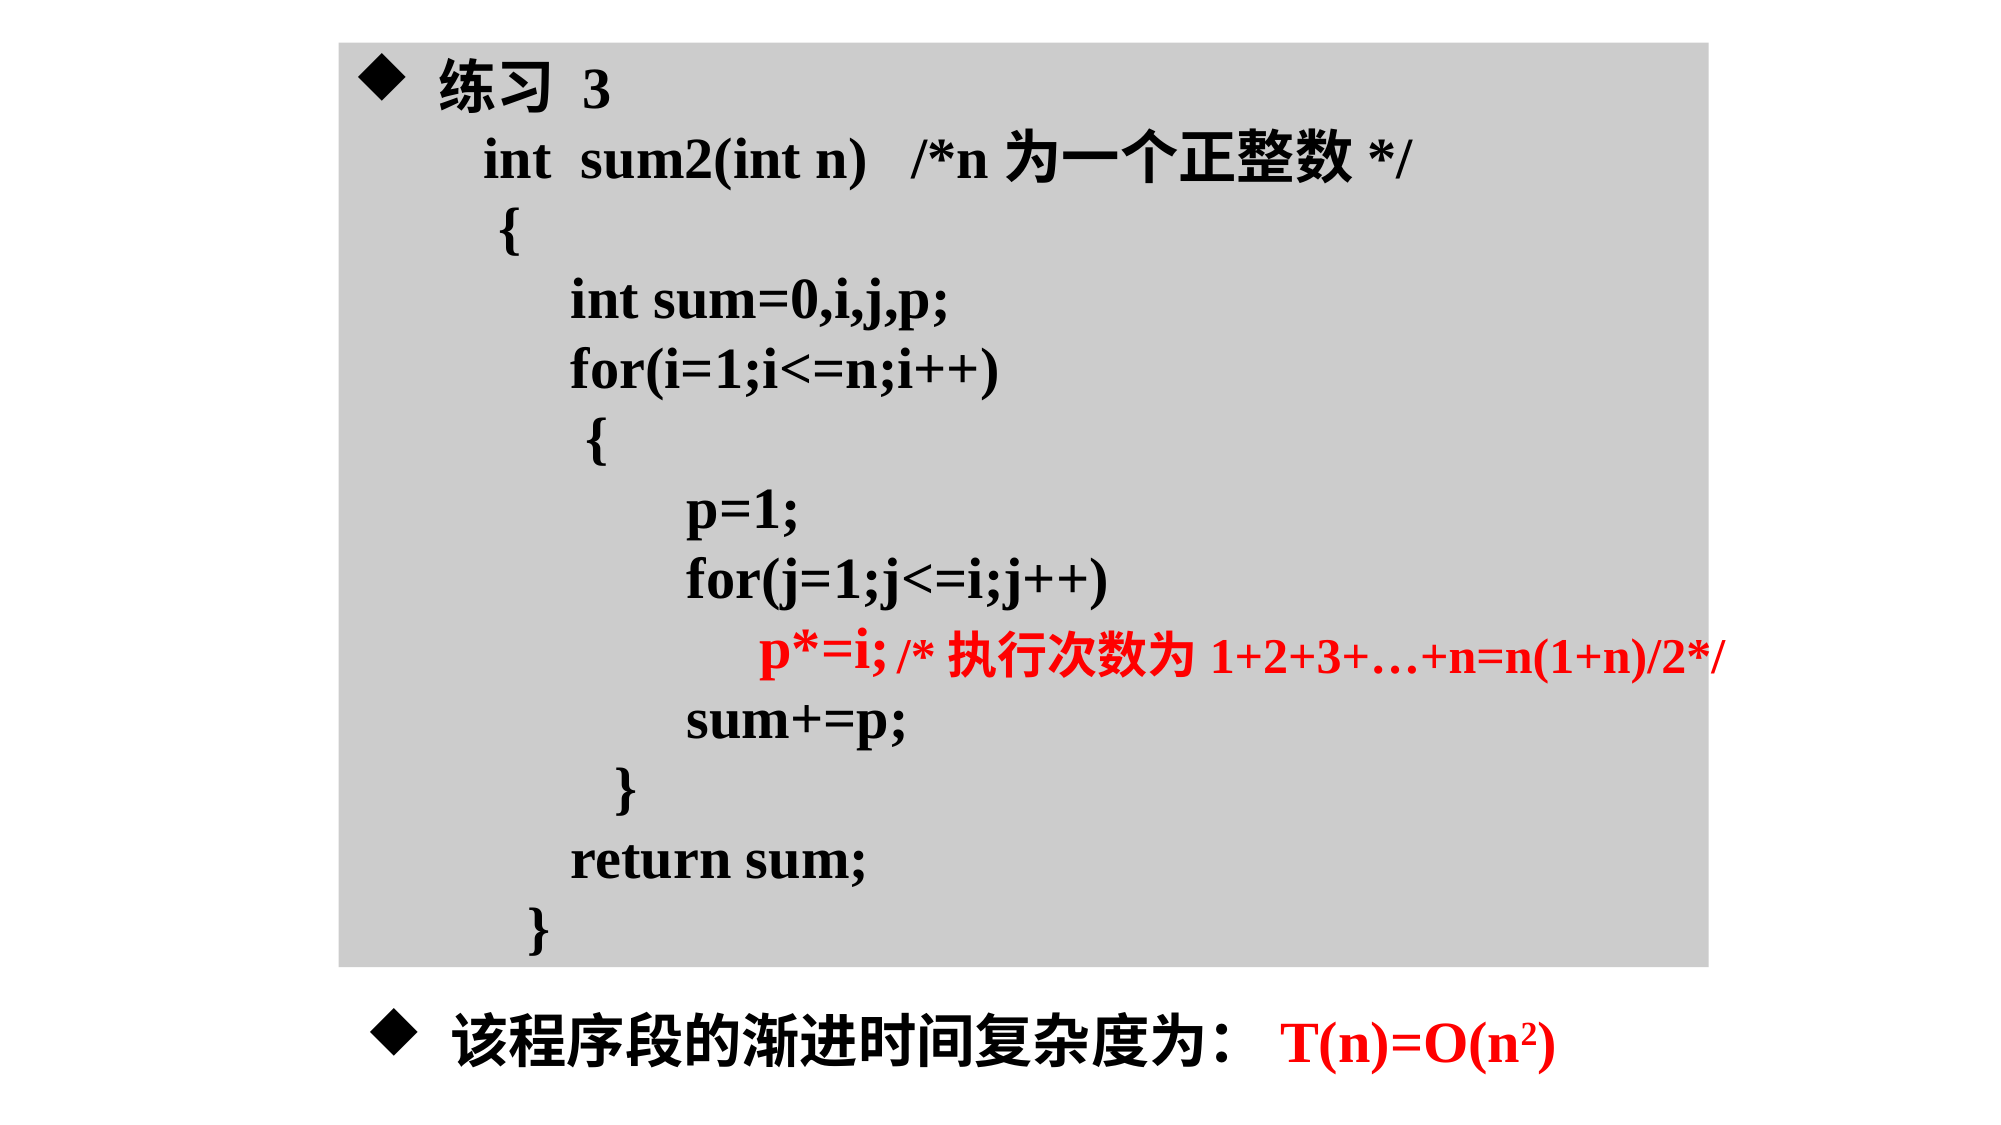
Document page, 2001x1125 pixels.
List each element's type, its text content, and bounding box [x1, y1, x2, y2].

text_box 该程序段的渐进时间复杂度为：T(n)=O(n2) [350, 976, 1697, 1082]
text_box 练习 3 int sum2(int n) /*n为一个正整数*/ { int sum=0,i,j,p; for(i=1;i<=n;i++) { p=1; for(j=1;j<=i;j++) p*=i; sum+=p; } return sum; } [338, 42, 1709, 968]
text_box /*执行次数为1+2+3+…+n=n(1+n)/2*/ [882, 597, 1792, 691]
